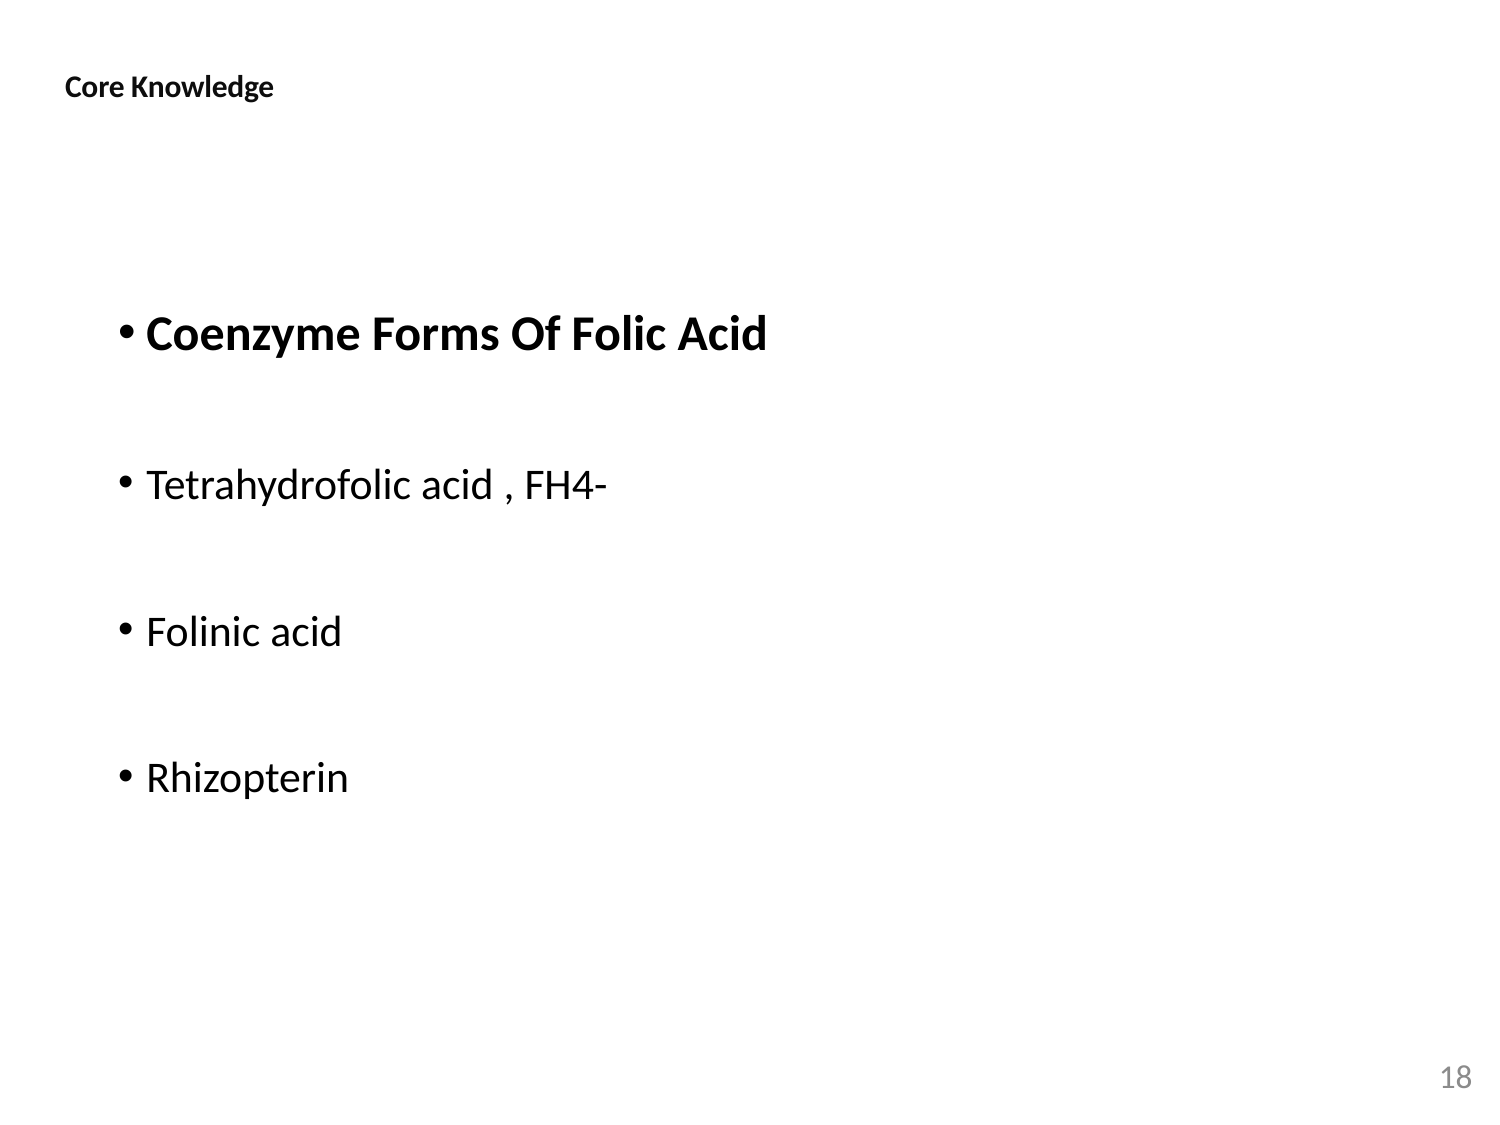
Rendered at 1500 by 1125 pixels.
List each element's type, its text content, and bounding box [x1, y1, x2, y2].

list Coenzyme Forms Of Folic Acid Tetrahydrofolic acid , FH4- Folinic acid Rhizopterin [103, 299, 1397, 1014]
title Core Knowledge [50, 62, 447, 112]
slide_number 18 [1396, 1025, 1488, 1125]
